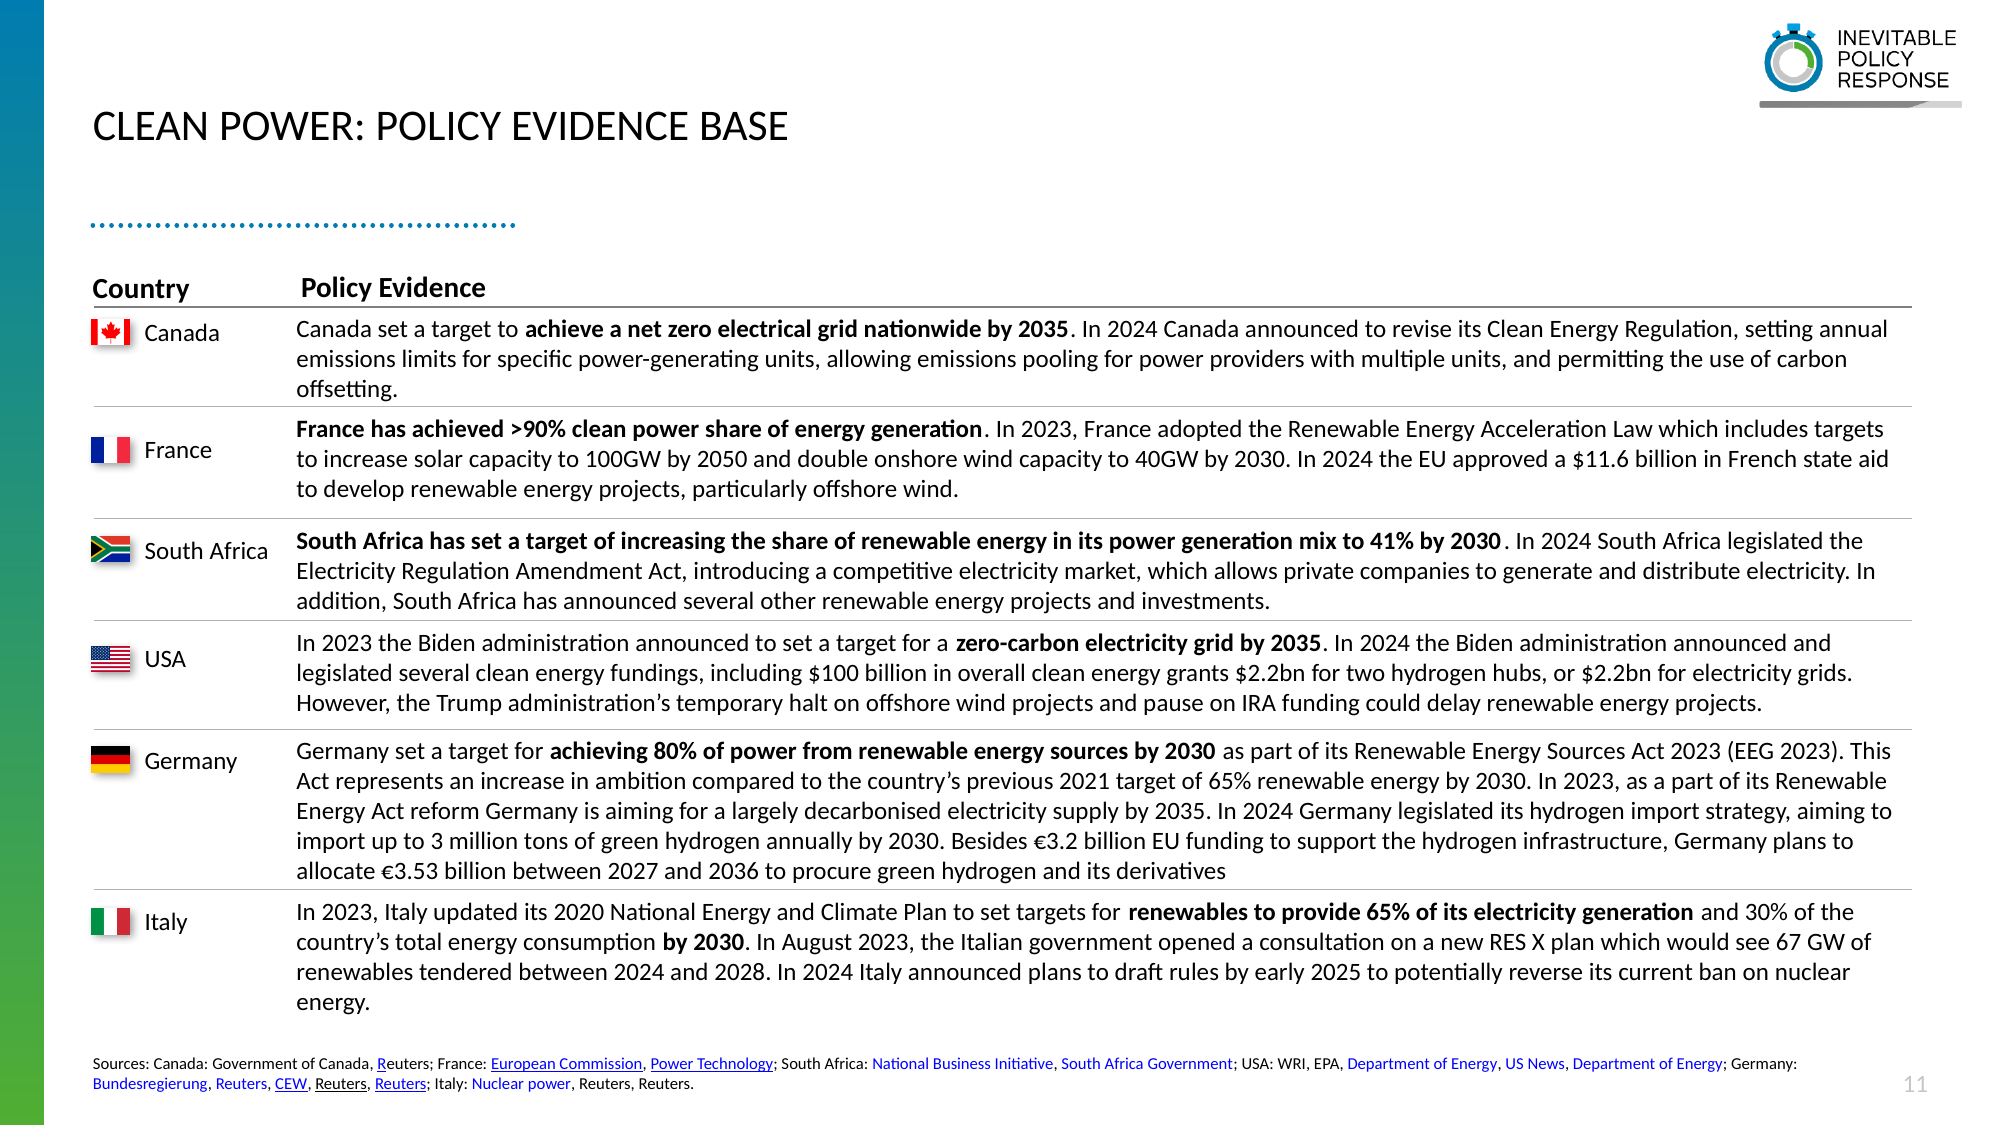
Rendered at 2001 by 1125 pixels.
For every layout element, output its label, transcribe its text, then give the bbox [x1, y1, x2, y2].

text_box Italy [144, 905, 273, 978]
text_box In 2023 the Biden administration announced to set a target for a zero-carbon electricity grid by 2035. In 2024 the Biden administration announced and legislated several clean energy fundings, including $100 billion in overall clean energy grants $2.2bn for two hydrogen hubs, or $2.2bn for electricity grids. However, the Trump administration’s temporary halt on offshore wind projects and pause on IRA funding could delay renewable energy projects. [296, 626, 1912, 717]
text_box USA [144, 642, 273, 673]
text_box In 2023, Italy updated its 2020 National Energy and Climate Plan to set targets for renewables to provide 65% of its electricity generation and 30% of the country’s total energy consumption by 2030. In August 2023, the Italian government opened a consultation on a new RES X plan which would see 67 GW of renewables tendered between 2024 and 2028. In 2024 Italy announced plans to draft rules by early 2025 to potentially reverse its current ban on nuclear energy. [296, 895, 1912, 1016]
title clean power: Policy evidence base [92, 97, 1712, 158]
text_box France [144, 433, 273, 464]
picture [91, 436, 130, 463]
picture [91, 535, 130, 562]
text_box South Africa [144, 534, 273, 565]
text_box Country [92, 269, 265, 305]
picture [91, 645, 130, 672]
picture [91, 908, 130, 935]
text_box Canada set a target to achieve a net zero electrical grid nationwide by 2035. In 2024 Canada announced to revise its Clean Energy Regulation, setting annual emissions limits for specific power-generating units, allowing emissions pooling for power providers with multiple units, and permitting the use of carbon offsetting. [296, 312, 1912, 403]
text_box Sources: Canada: Government of Canada, Reuters; France: European Commission, Power Technology; South Africa: National Business Initiative, South Africa Government; USA: WRI, EPA, Department of Energy, US News, Department of Energy; Germany: Bundesregierung, Reuters, CEW, Reuters, Reuters; Italy: Nuclear power, Reuters, Reuters. [92, 1052, 1810, 1093]
text_box Germany set a target for achieving 80% of power from renewable energy sources by 2030 as part of its Renewable Energy Sources Act 2023 (EEG 2023). This Act represents an increase in ambition compared to the country’s previous 2021 target of 65% renewable energy by 2030. In 2023, as a part of its Renewable Energy Act reform Germany is aiming for a largely decarbonised electricity supply by 2035. In 2024 Germany legislated its hydrogen import strategy, aiming to import up to 3 million tons of green hydrogen annually by 2030. Besides €3.2 billion EU funding to support the hydrogen infrastructure, Germany plans to allocate €3.53 billion between 2027 and 2036 to procure green hydrogen and its derivatives [296, 735, 1912, 885]
text_box Germany [144, 744, 273, 775]
picture [91, 746, 130, 773]
picture [91, 318, 130, 345]
text_box South Africa has set a target of increasing the share of renewable energy in its power generation mix to 41% by 2030. In 2024 South Africa legislated the Electricity Regulation Amendment Act, introducing a competitive electricity market, which allows private companies to generate and distribute electricity. In addition, South Africa has announced several other renewable energy projects and investments. [296, 524, 1912, 615]
text_box Canada [144, 316, 273, 347]
picture [1750, 9, 1975, 121]
text_box Policy Evidence [300, 267, 1898, 304]
text_box France has achieved >90% clean power share of energy generation. In 2023, France adopted the Renewable Energy Acceleration Law which includes targets to increase solar capacity to 100GW by 2050 and double onshore wind capacity to 40GW by 2030. In 2024 the EU approved a $11.6 billion in French state aid to develop renewable energy projects, particularly offshore wind. [296, 412, 1912, 503]
